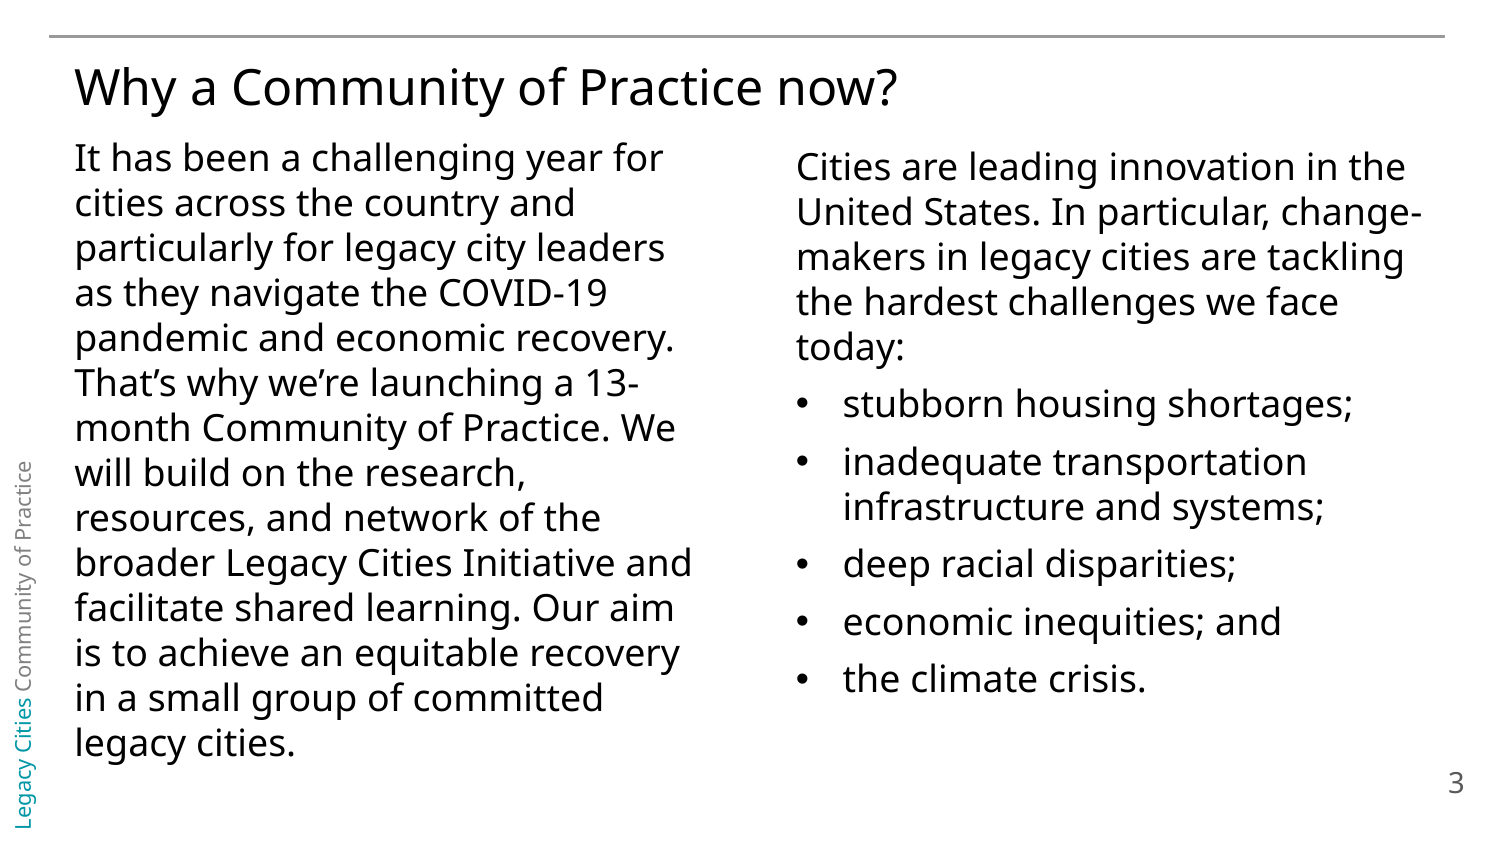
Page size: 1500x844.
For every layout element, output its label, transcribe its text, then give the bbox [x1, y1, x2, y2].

slide_number 3 [1389, 752, 1480, 817]
text_box It has been a challenging year for cities across the country and particularly for legacy city leaders as they navigate the COVID-19 pandemic and economic recovery. That’s why we’re launching a 13-month Community of Practice. We will build on the research, resources, and network of the broader Legacy Cities Initiative and facilitate shared learning. Our aim is to achieve an equitable recovery in a small group of committed legacy cities. [59, 118, 725, 838]
text_box Cities are leading innovation in the United States. In particular, change-makers in legacy cities are tackling the hardest challenges we face today: stubborn housing shortages; inadequate transportation infrastructure and systems; deep racial disparities; economic inequities; and the climate crisis. [781, 135, 1444, 778]
text_box Why a Community of Practice now? [59, 40, 1444, 112]
